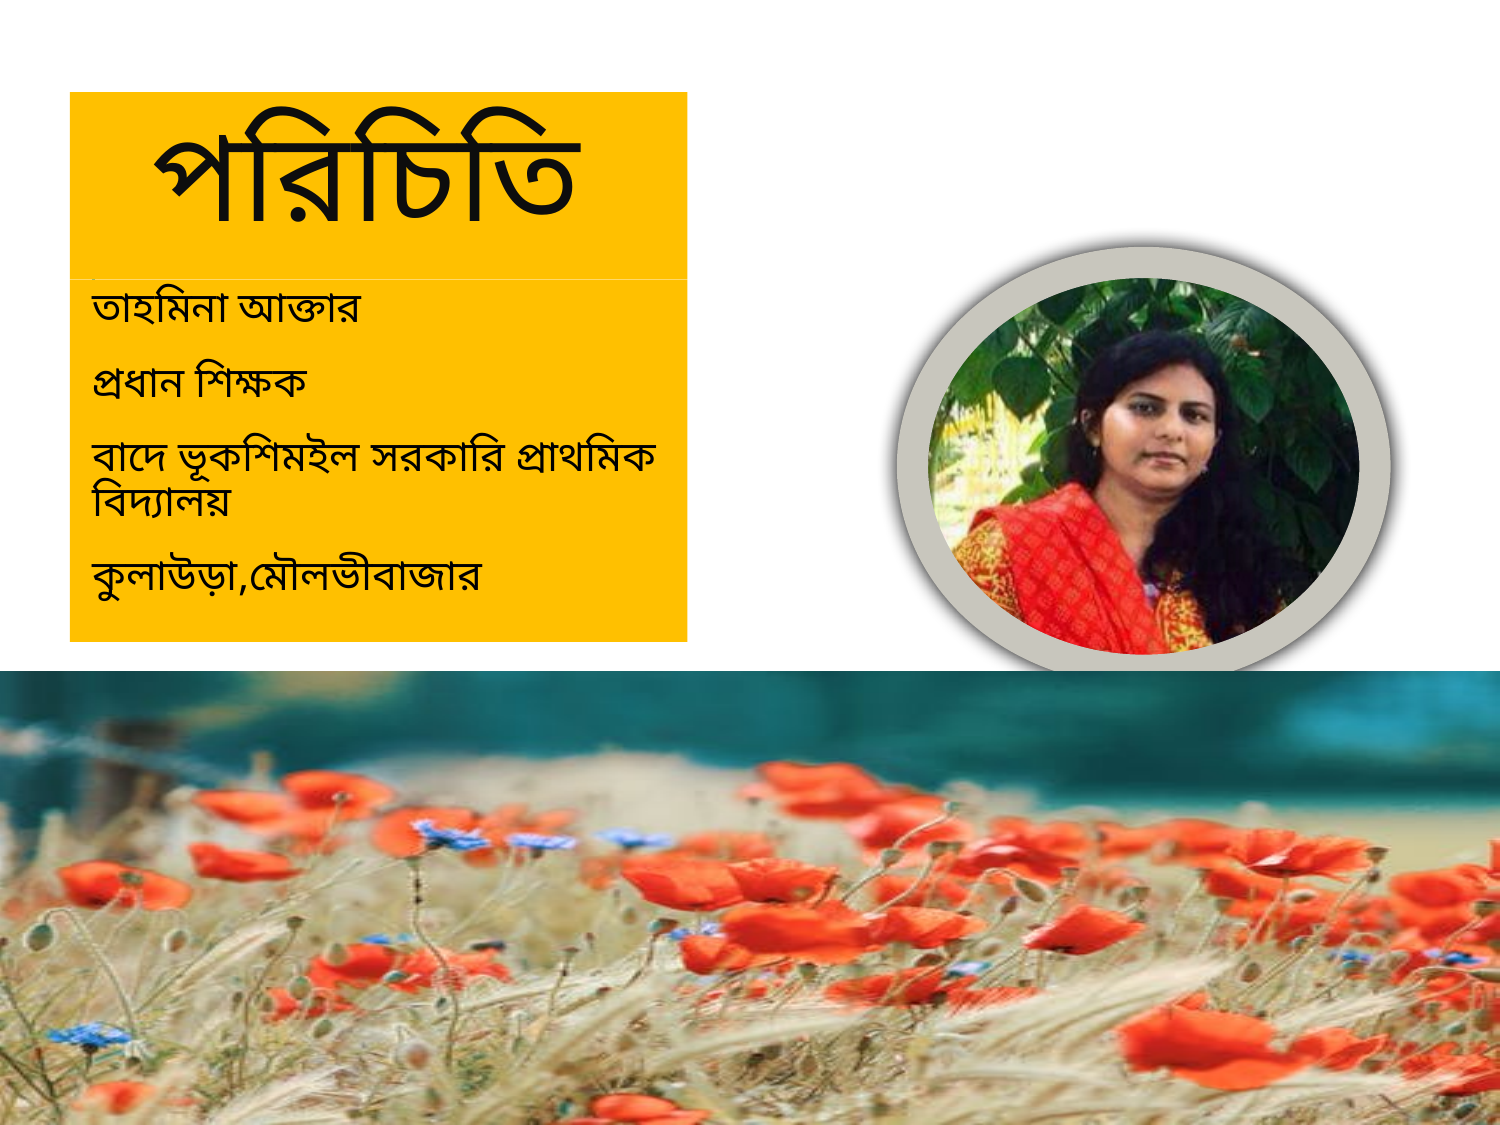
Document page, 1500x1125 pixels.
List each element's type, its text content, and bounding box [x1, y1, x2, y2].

picture [0, 671, 1500, 1125]
list তাহমিনা আক্তার প্রধান শিক্ষক বাদে ভূকশিমইল সরকারি প্রাথমিক বিদ্যালয় কুলাউড়া,মৌলভীবাজার [69, 279, 688, 642]
title পরিচিতি [69, 92, 688, 279]
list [912, 262, 1376, 666]
